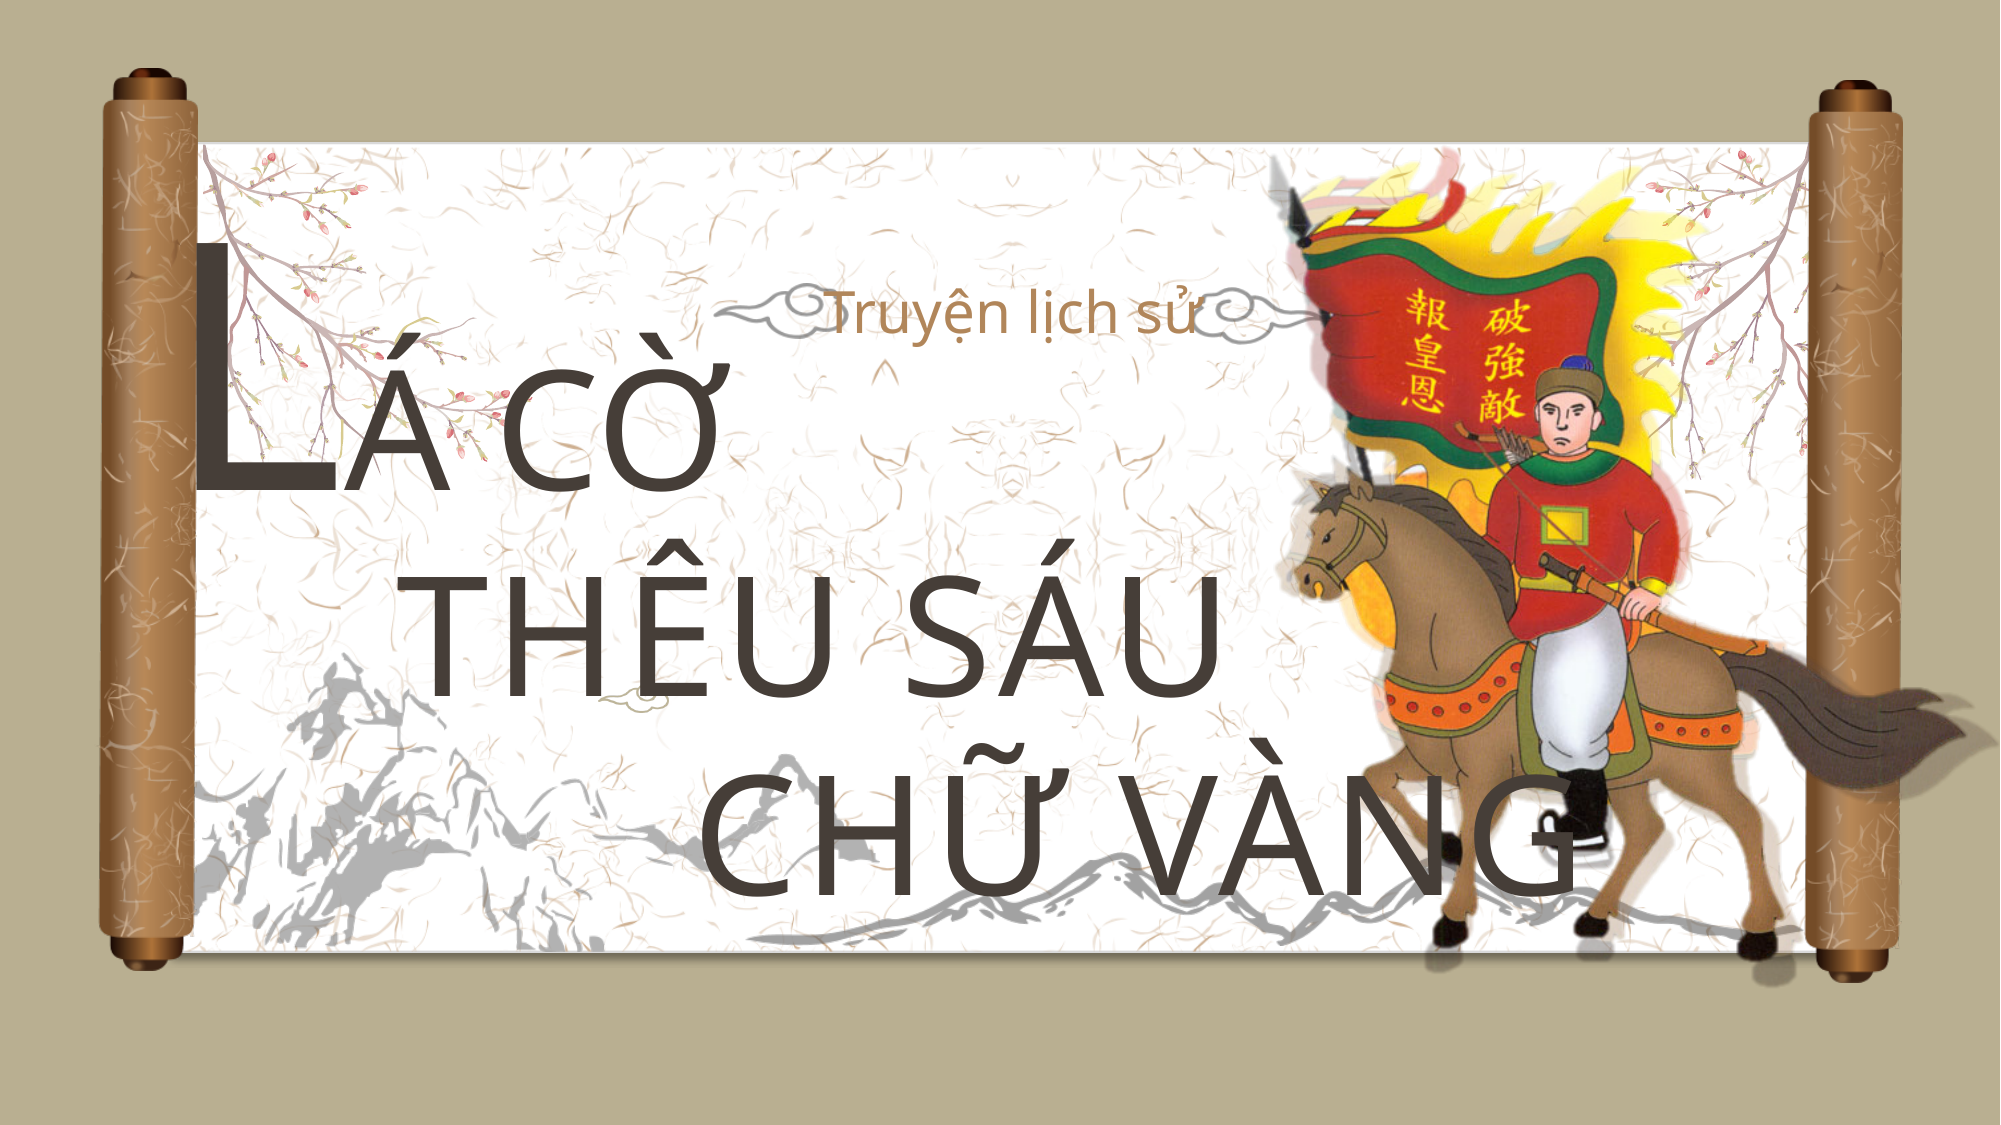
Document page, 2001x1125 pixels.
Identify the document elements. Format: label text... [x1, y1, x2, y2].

picture [94, 0, 2000, 1077]
text_box LÁ CỜ [198, 136, 786, 141]
